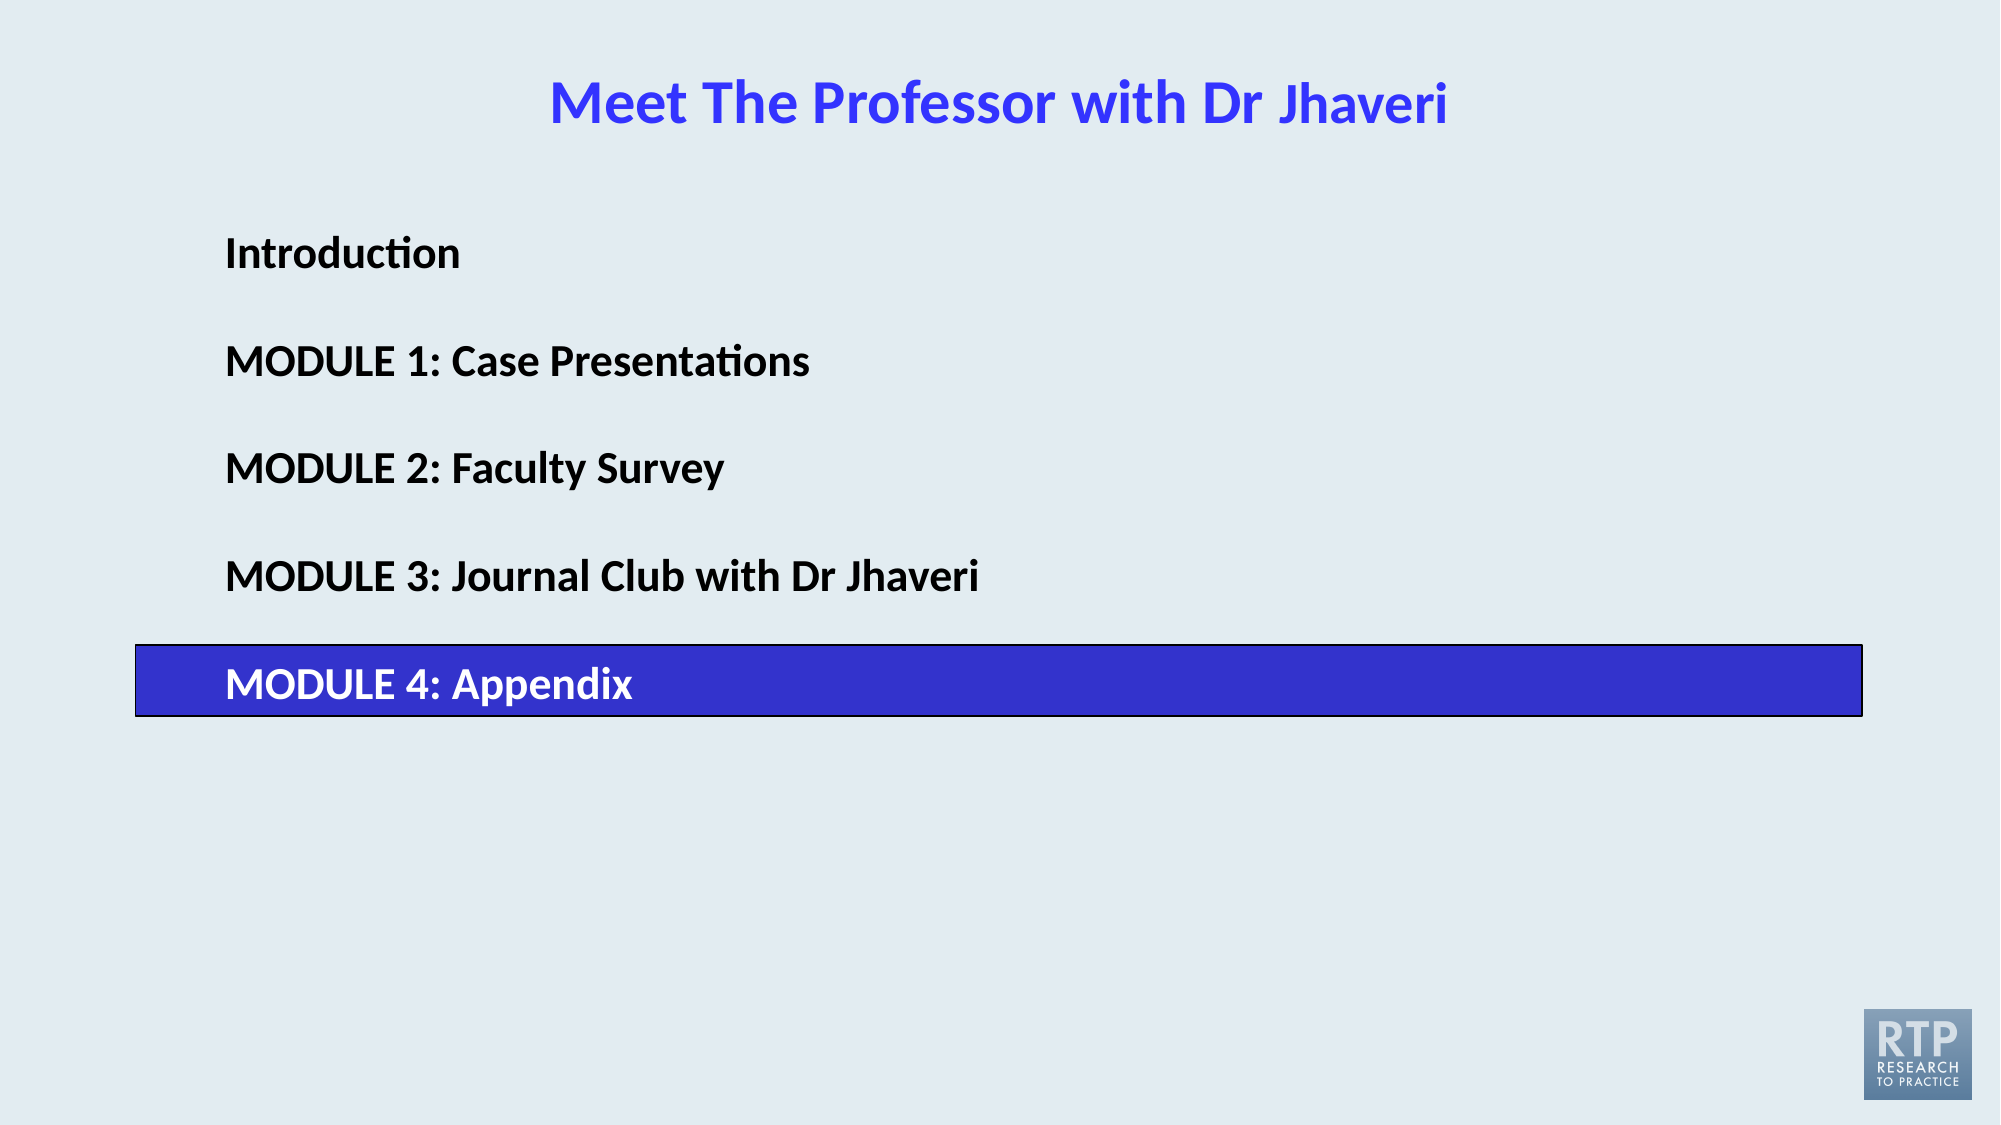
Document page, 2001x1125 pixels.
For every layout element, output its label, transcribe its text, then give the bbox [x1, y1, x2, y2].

list Introduction MODULE 1: Case Presentations MODULE 2: Faculty Survey MODULE 3: Journal Club with Dr Jhaveri MODULE 4: Appendix [208, 219, 1863, 1000]
title Meet The Professor with Dr Jhaveri [314, 0, 1698, 209]
text_box [135, 645, 208, 716]
